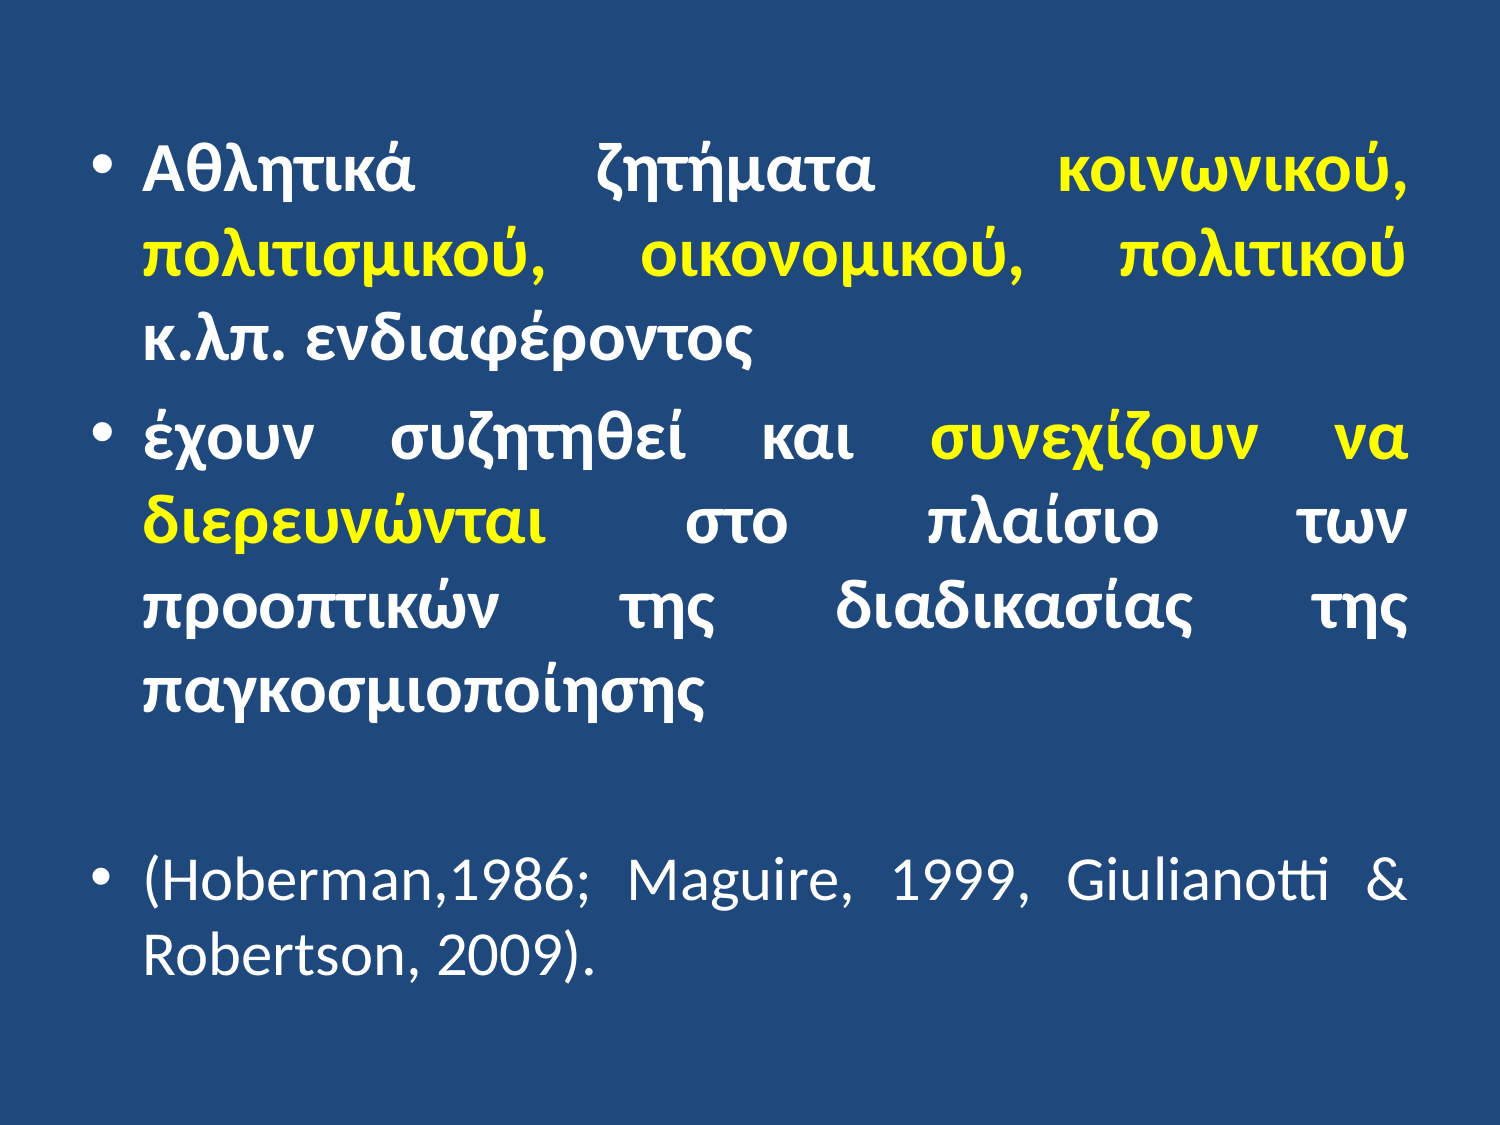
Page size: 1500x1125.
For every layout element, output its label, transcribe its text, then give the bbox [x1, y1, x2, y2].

list Aθλητικά ζητήματα κοινωνικού, πολιτισμικού, οικονομικού, πολιτικού κ.λπ. ενδιαφέροντος έχουν συζητηθεί και συνεχίζουν να διερευνώνται στο πλαίσιο των προοπτικών της διαδικασίας της παγκοσμιοποίησης (Hoberman,1986; Maguire, 1999, Giulianotti & Robertson, 2009). [75, 113, 1425, 1005]
